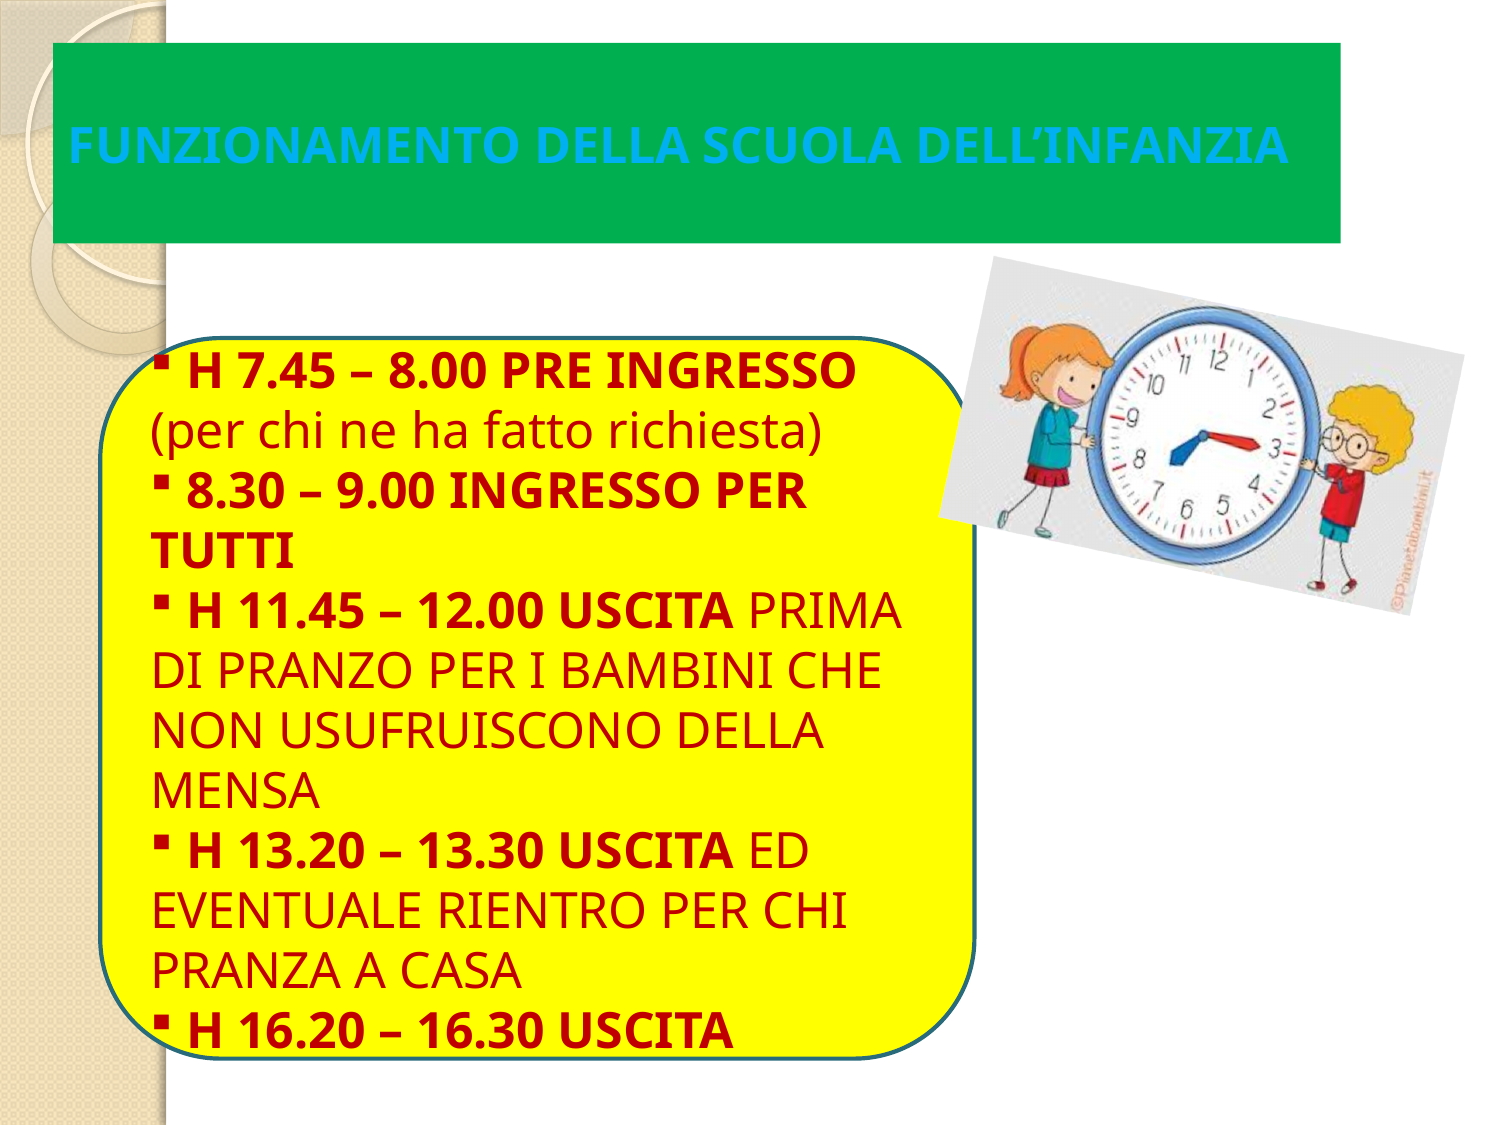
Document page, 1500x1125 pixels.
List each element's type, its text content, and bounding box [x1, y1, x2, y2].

picture [939, 257, 1464, 615]
text_box H 7.45 – 8.00 PRE INGRESSO (per chi ne ha fatto richiesta) 8.30 – 9.00 INGRESSO PER TUTTI H 11.45 – 12.00 USCITA PRIMA DI PRANZO PER I BAMBINI CHE NON USUFRUISCONO DELLA MENSA H 13.20 – 13.30 USCITA ED EVENTUALE RIENTRO PER CHI PRANZA A CASA H 16.20 – 16.30 USCITA [98, 335, 977, 1061]
title FUNZIONAMENTO DELLA SCUOLA DELL’INFANZIA [53, 42, 1341, 244]
